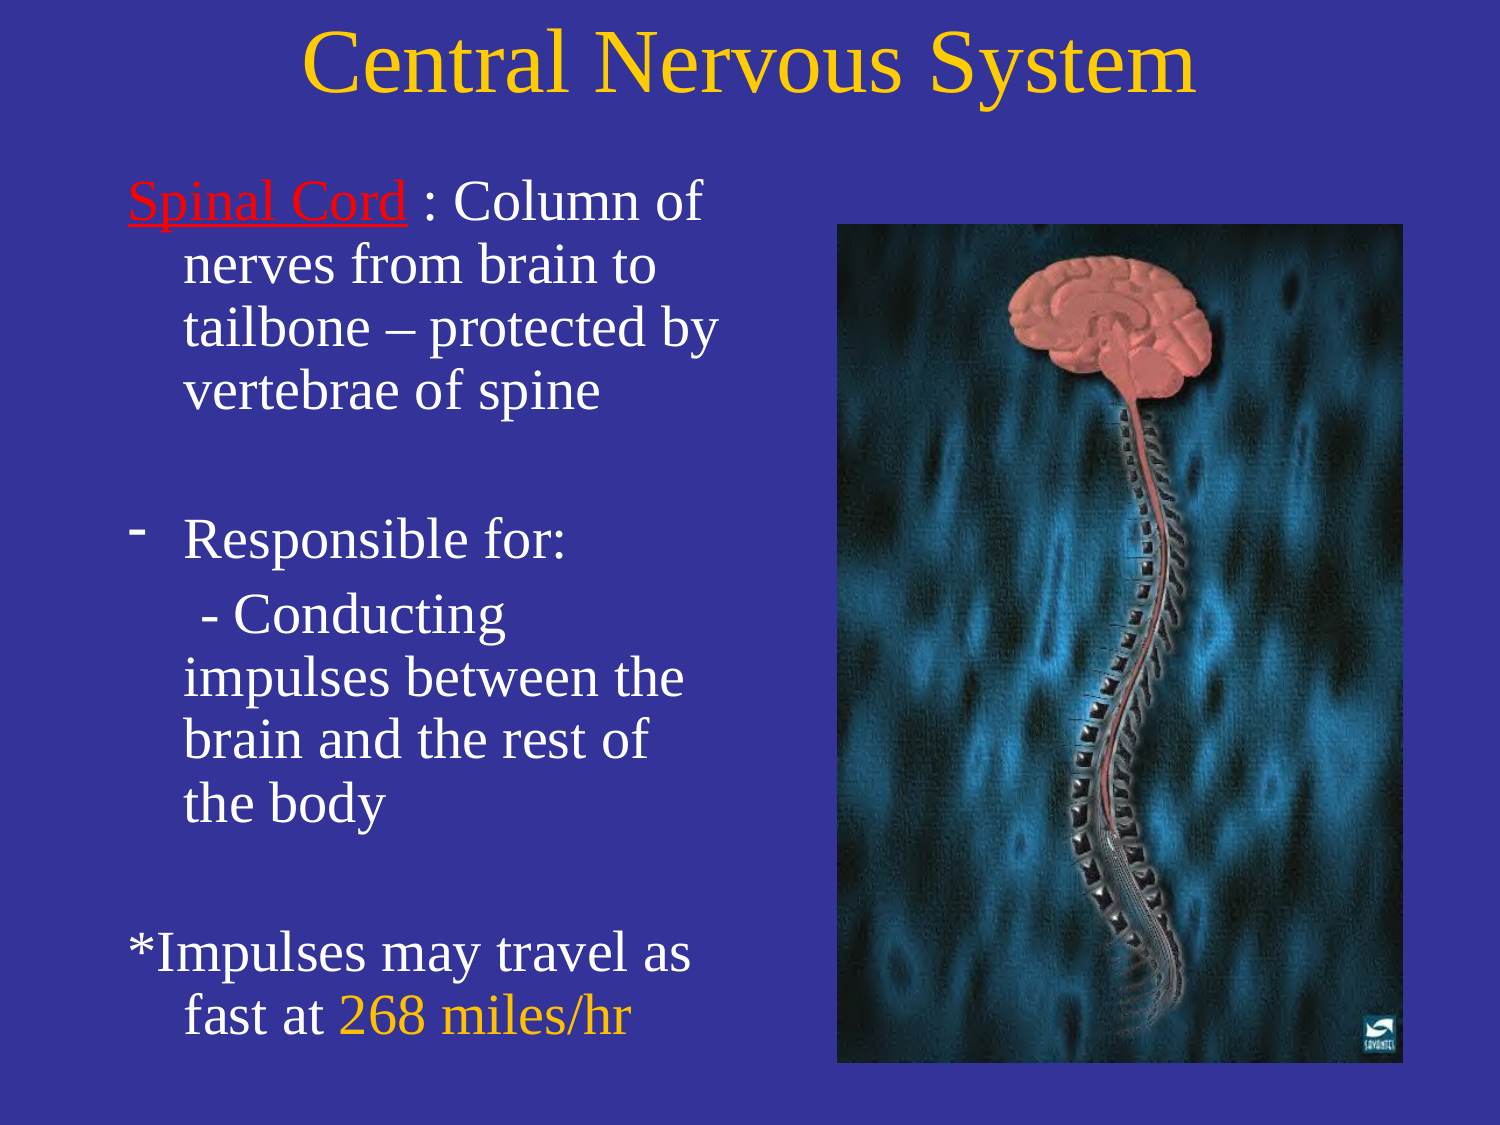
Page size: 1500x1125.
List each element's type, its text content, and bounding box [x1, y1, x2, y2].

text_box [837, 224, 1404, 1063]
title Central Nervous System [112, 0, 1388, 150]
list Spinal Cord : Column of nerves from brain to tailbone – protected by vertebrae of spine Responsible for: - Conducting impulses between the brain and the rest of the body *Impulses may travel as fast at 268 miles/hr [112, 162, 738, 1075]
